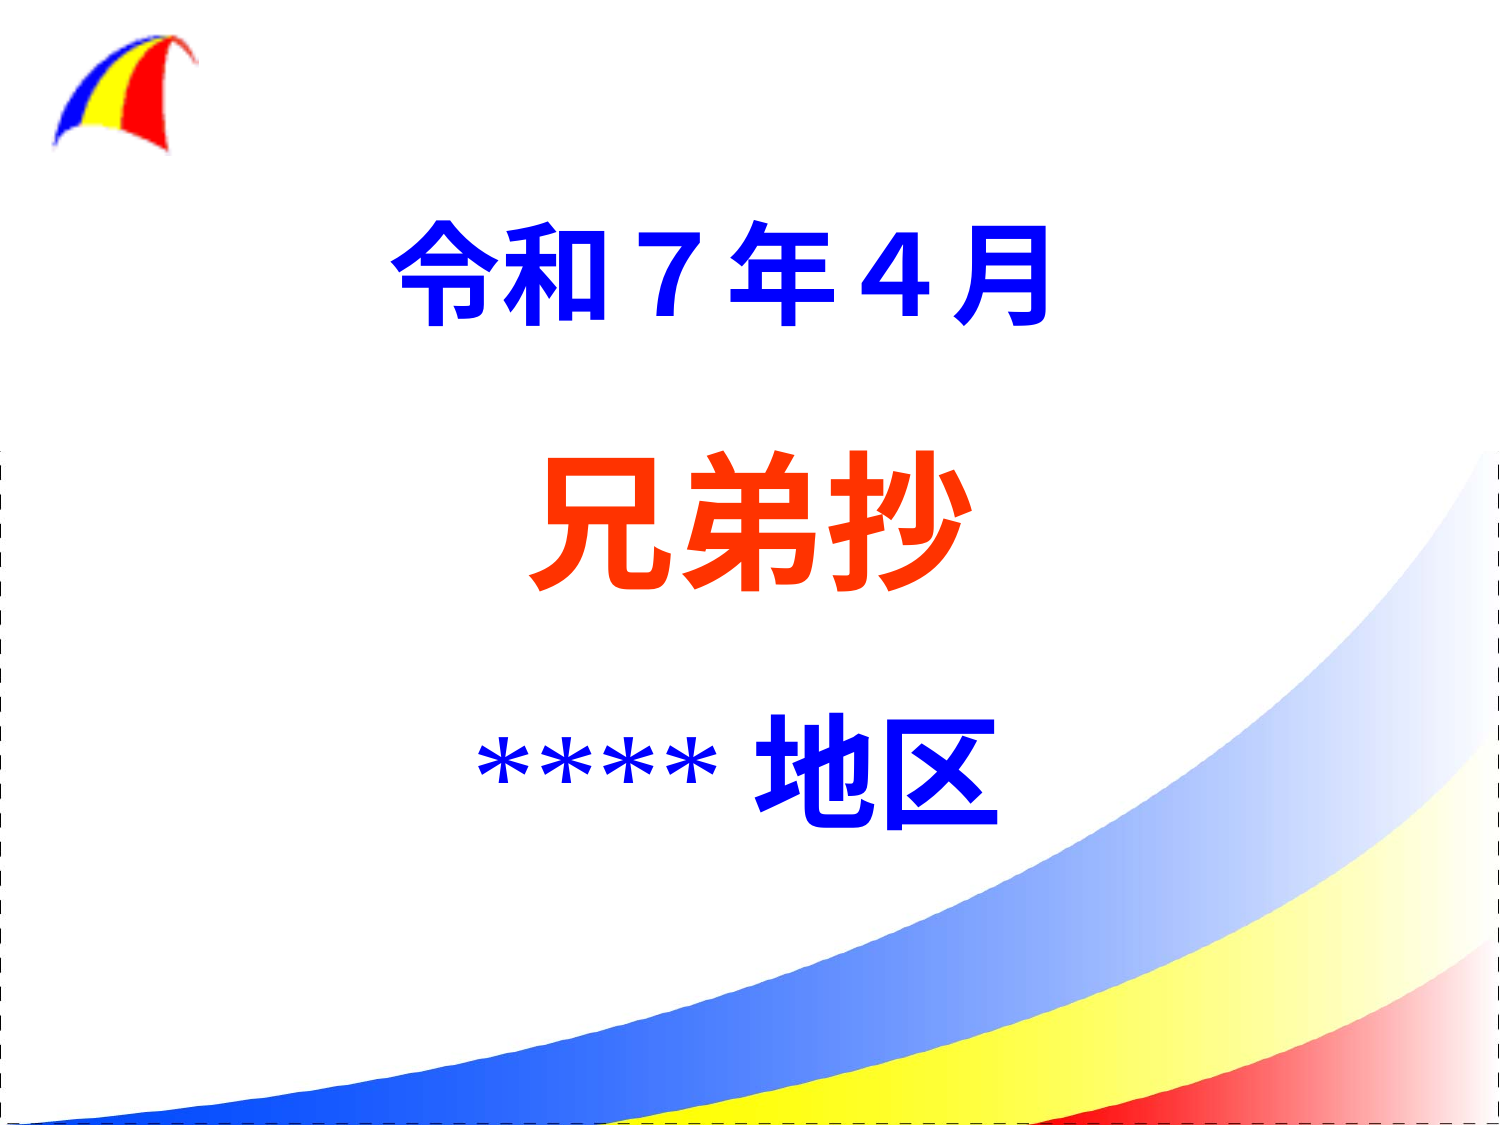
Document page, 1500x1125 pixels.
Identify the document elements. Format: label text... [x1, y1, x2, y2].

text_box 令和７年４月 [301, 196, 1152, 346]
subtitle ****地区 [212, 687, 1263, 900]
picture [50, 24, 199, 156]
title 兄弟抄 [112, 425, 1388, 613]
picture [0, 451, 1500, 1125]
